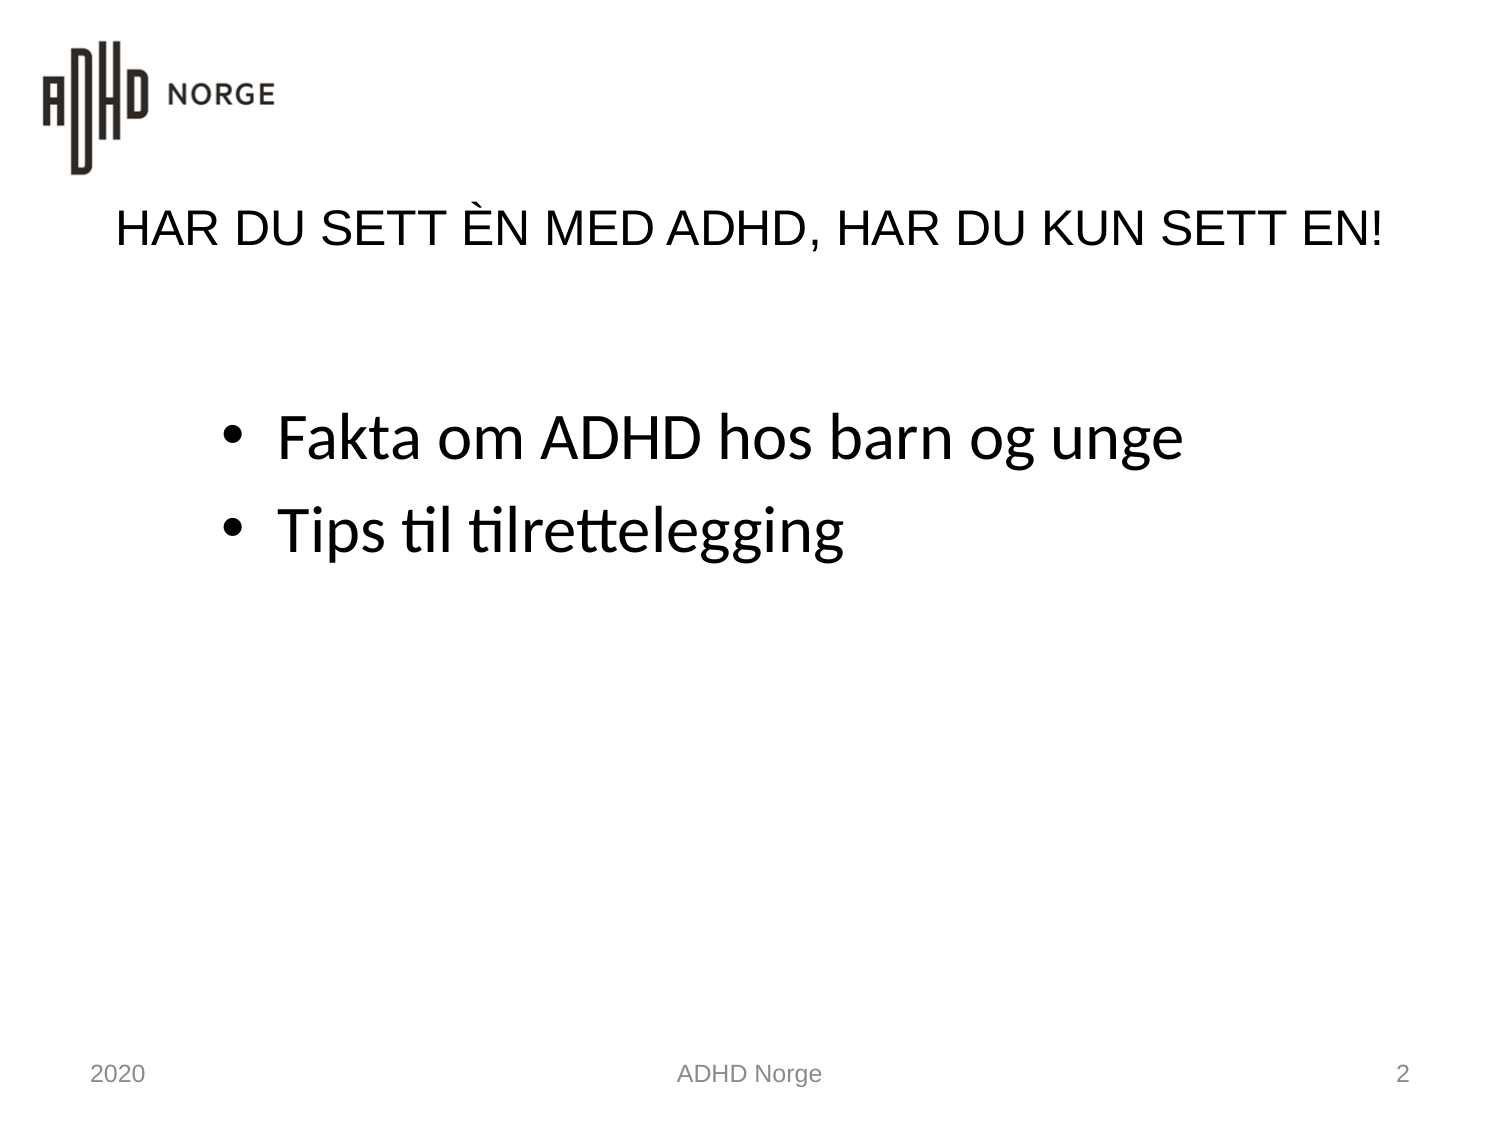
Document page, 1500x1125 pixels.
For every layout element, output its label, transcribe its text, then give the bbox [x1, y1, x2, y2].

picture [1, 0, 316, 217]
slide_number 2 [1074, 1042, 1425, 1103]
title HAR DU SETT ÈN MED ADHD, HAR DU KUN SETT EN! [75, 160, 1425, 291]
list Fakta om ADHD hos barn og unge Tips til tilrettelegging [206, 385, 1356, 1043]
slide_number 2020 [75, 1042, 425, 1103]
footer ADHD Norge [512, 1042, 988, 1103]
